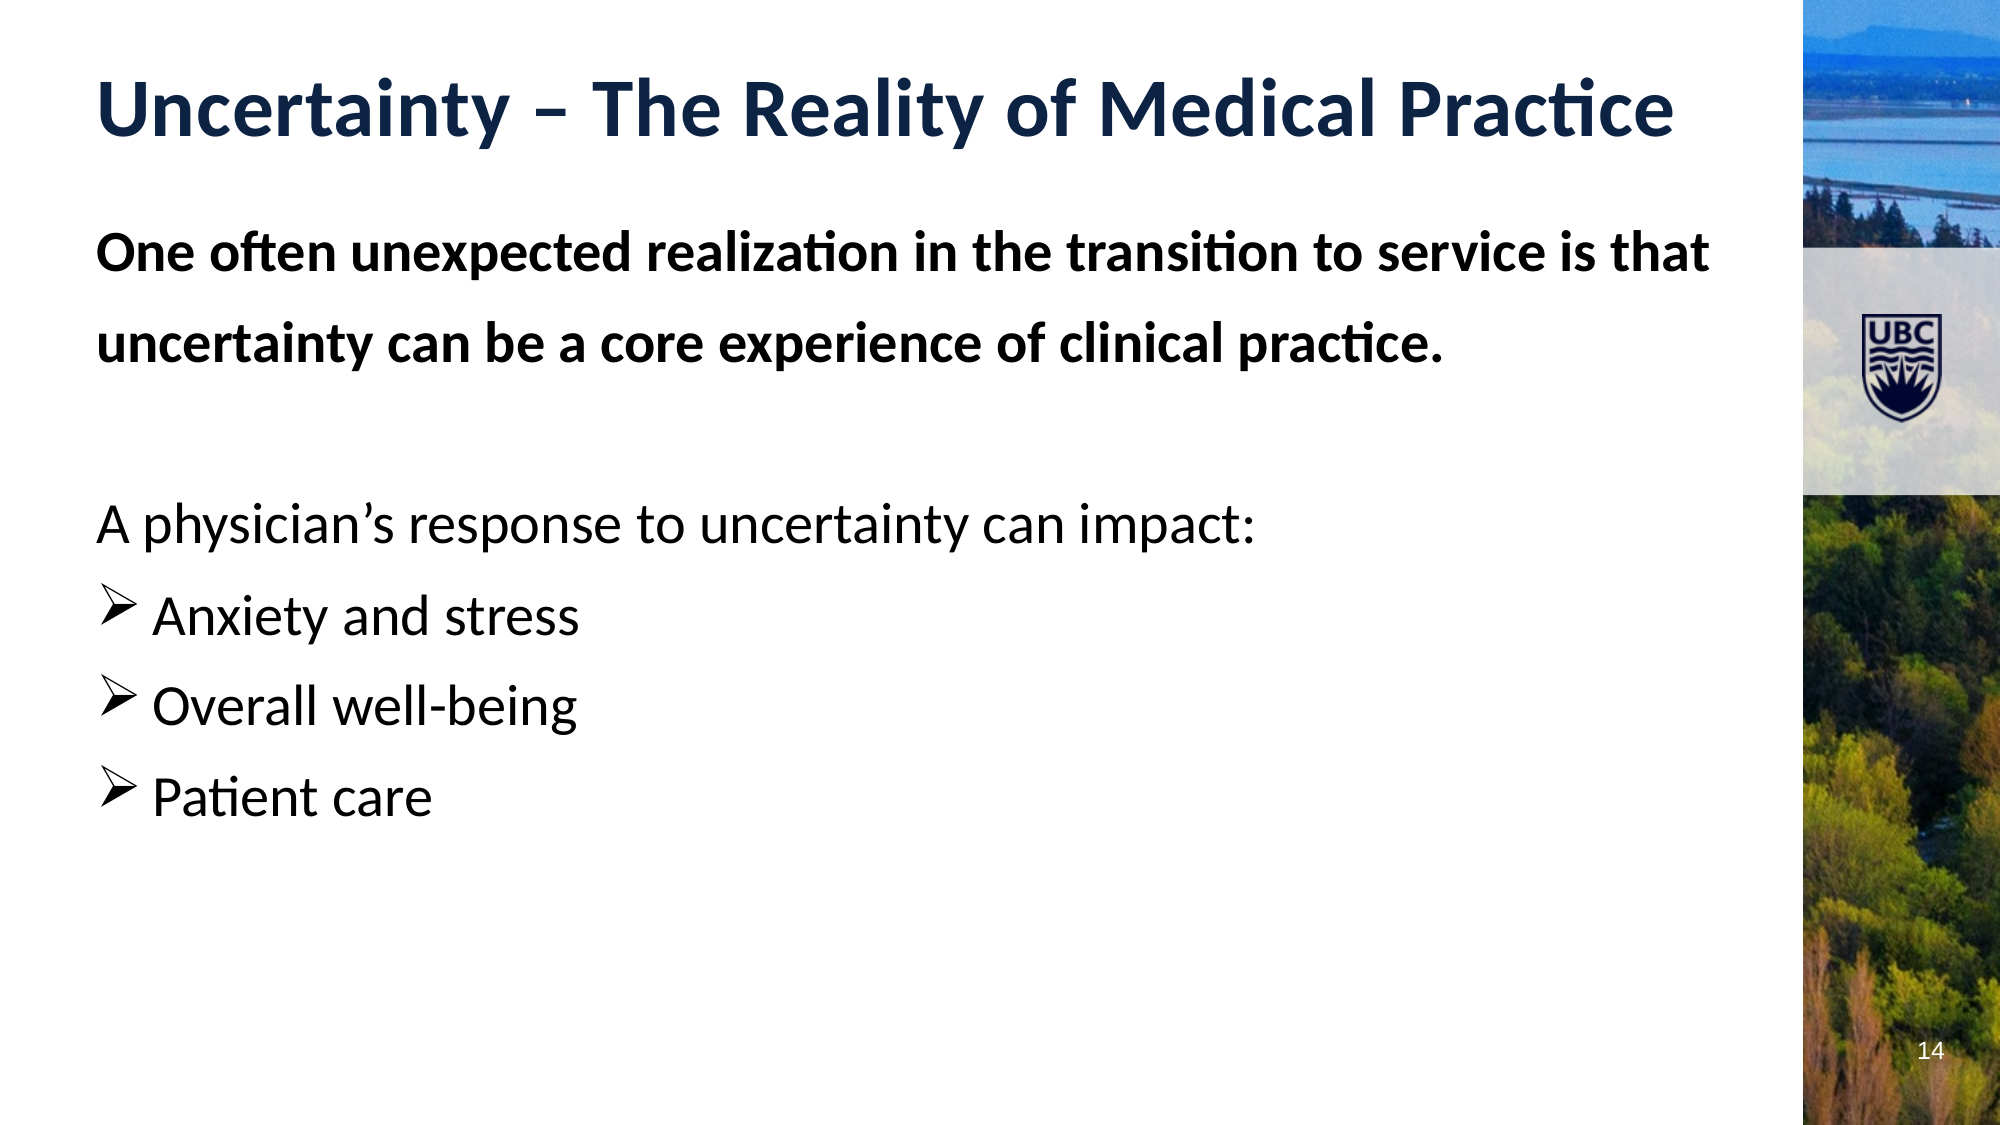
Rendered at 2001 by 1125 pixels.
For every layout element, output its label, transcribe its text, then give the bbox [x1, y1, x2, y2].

picture [1862, 314, 1942, 423]
list One often unexpected realization in the transition to service is that uncertainty can be a core experience of clinical practice. A physician’s response to uncertainty can impact: Anxiety and stress Overall well-being Patient care [96, 191, 1772, 995]
picture [1803, 0, 2000, 247]
list Uncertainty – The Reality of Medical Practice [96, 55, 1772, 191]
picture [1803, 496, 2000, 1125]
